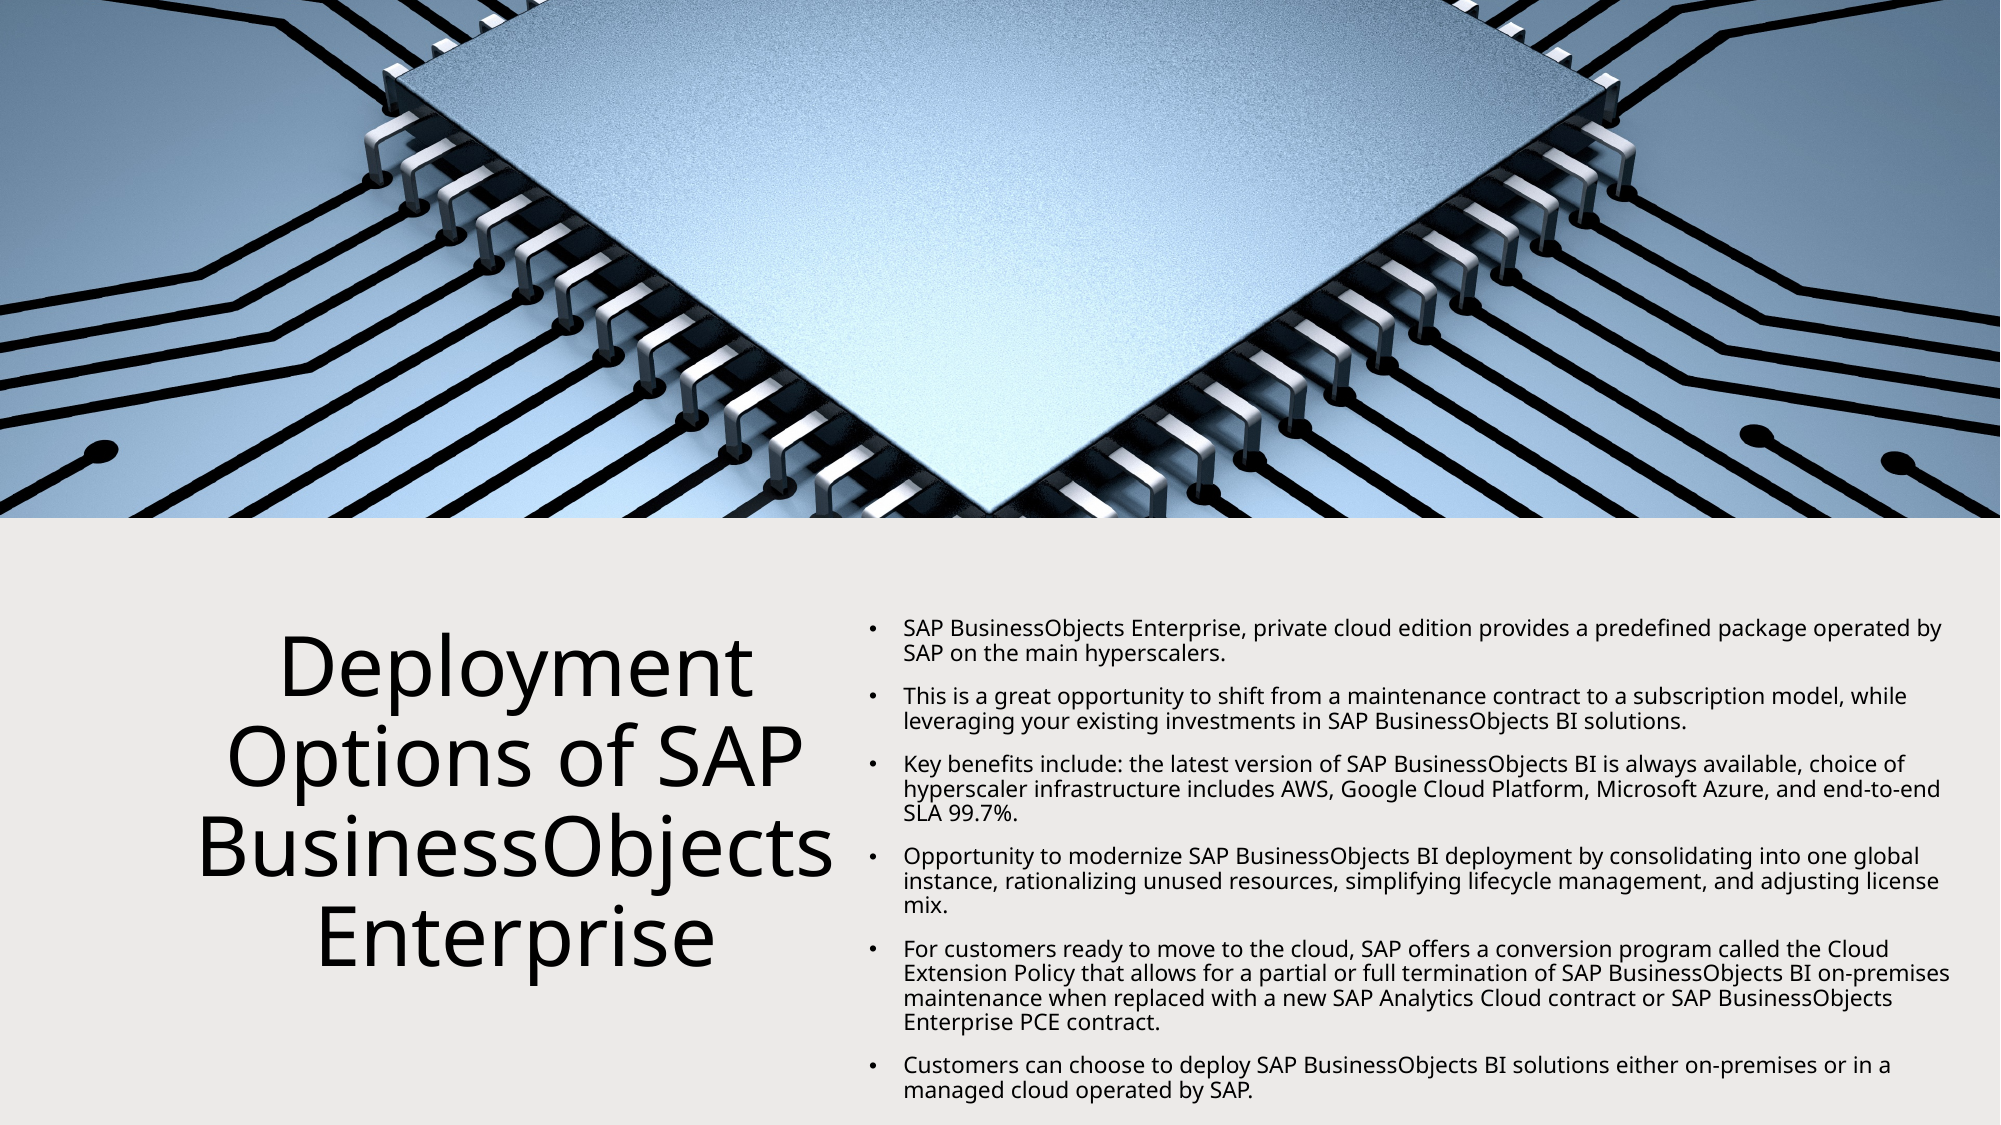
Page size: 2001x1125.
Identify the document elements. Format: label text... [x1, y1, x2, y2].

text_box [0, 518, 2000, 1125]
list SAP BusinessObjects Enterprise, private cloud edition provides a predefined package operated by SAP on the main hyperscalers. This is a great opportunity to shift from a maintenance contract to a subscription model, while leveraging your existing investments in SAP BusinessObjects BI solutions. Key benefits include: the latest version of SAP BusinessObjects BI is always available, choice of hyperscaler infrastructure includes AWS, Google Cloud Platform, Microsoft Azure, and end-to-end SLA 99.7%. Opportunity to modernize SAP BusinessObjects BI deployment by consolidating into one global instance, rationalizing unused resources, simplifying lifecycle management, and adjusting license mix. For customers ready to move to the cloud, SAP offers a conversion program called the Cloud Extension Policy that allows for a partial or full termination of SAP BusinessObjects BI on-premises maintenance when replaced with a new SAP Analytics Cloud contract or SAP BusinessObjects Enterprise PCE contract. Customers can choose to deploy SAP BusinessObjects BI solutions either on-premises or in a managed cloud operated by SAP. [854, 607, 1981, 1114]
title Deployment Options of SAP BusinessObjects Enterprise [160, 607, 854, 1002]
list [0, 0, 2000, 518]
